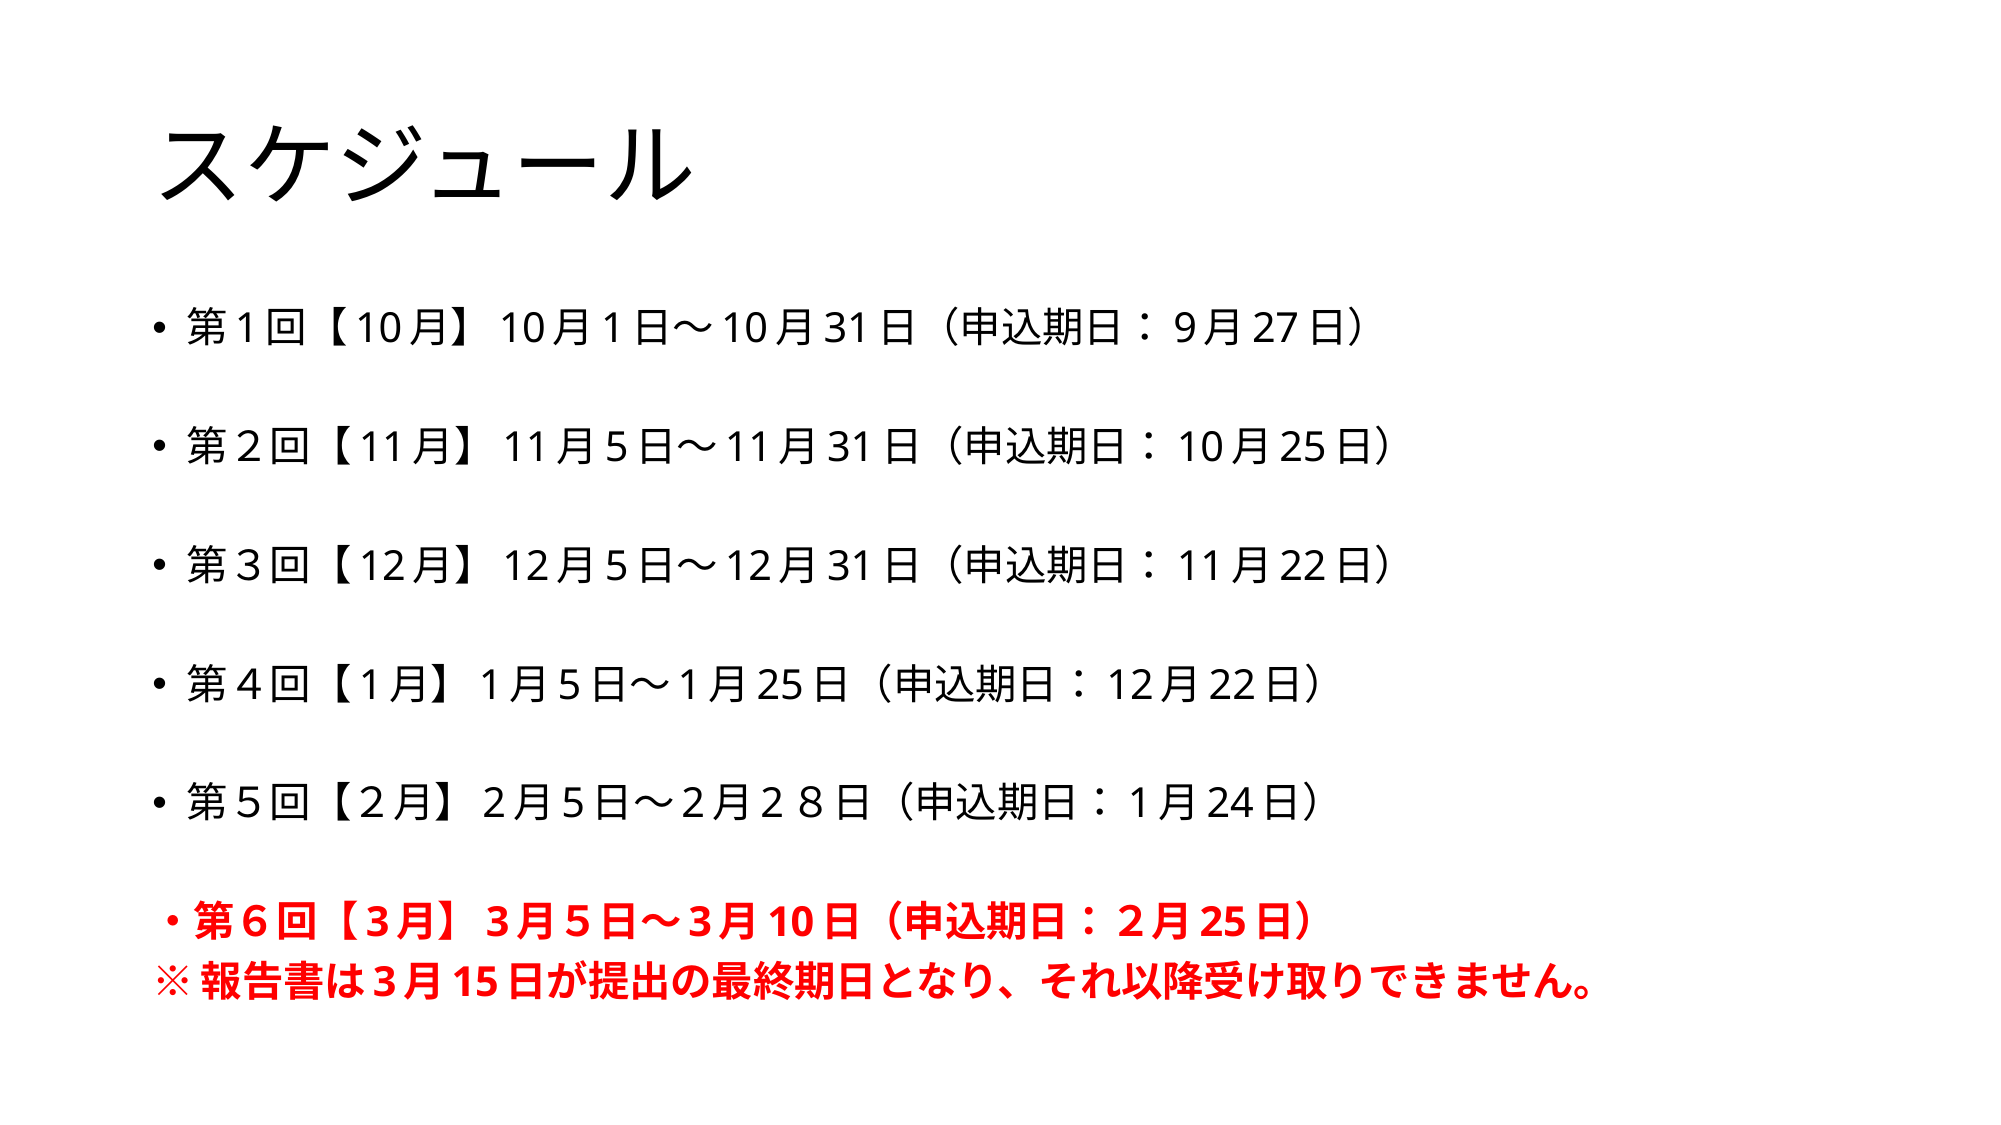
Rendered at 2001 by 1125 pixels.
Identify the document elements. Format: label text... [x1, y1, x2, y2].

list 第1回【10月】10月1日～10月31日（申込期日：9月27日） 第２回【11月】11月5日～11月31日（申込期日：10月25日） 第３回【12月】12月5日～12月31日（申込期日：11月22日） 第４回【1月】1月5日～1月25日（申込期日：12月22日） 第５回【２月】2月5日～2月2８日（申込期日：1月24日） ・第６回【3月】3月５日～3月10日（申込期日：２月25日） ※報告書は3月15日が提出の最終期日となり、それ以降受け取りできません。 [137, 299, 1965, 1014]
title スケジュール [137, 59, 1863, 278]
